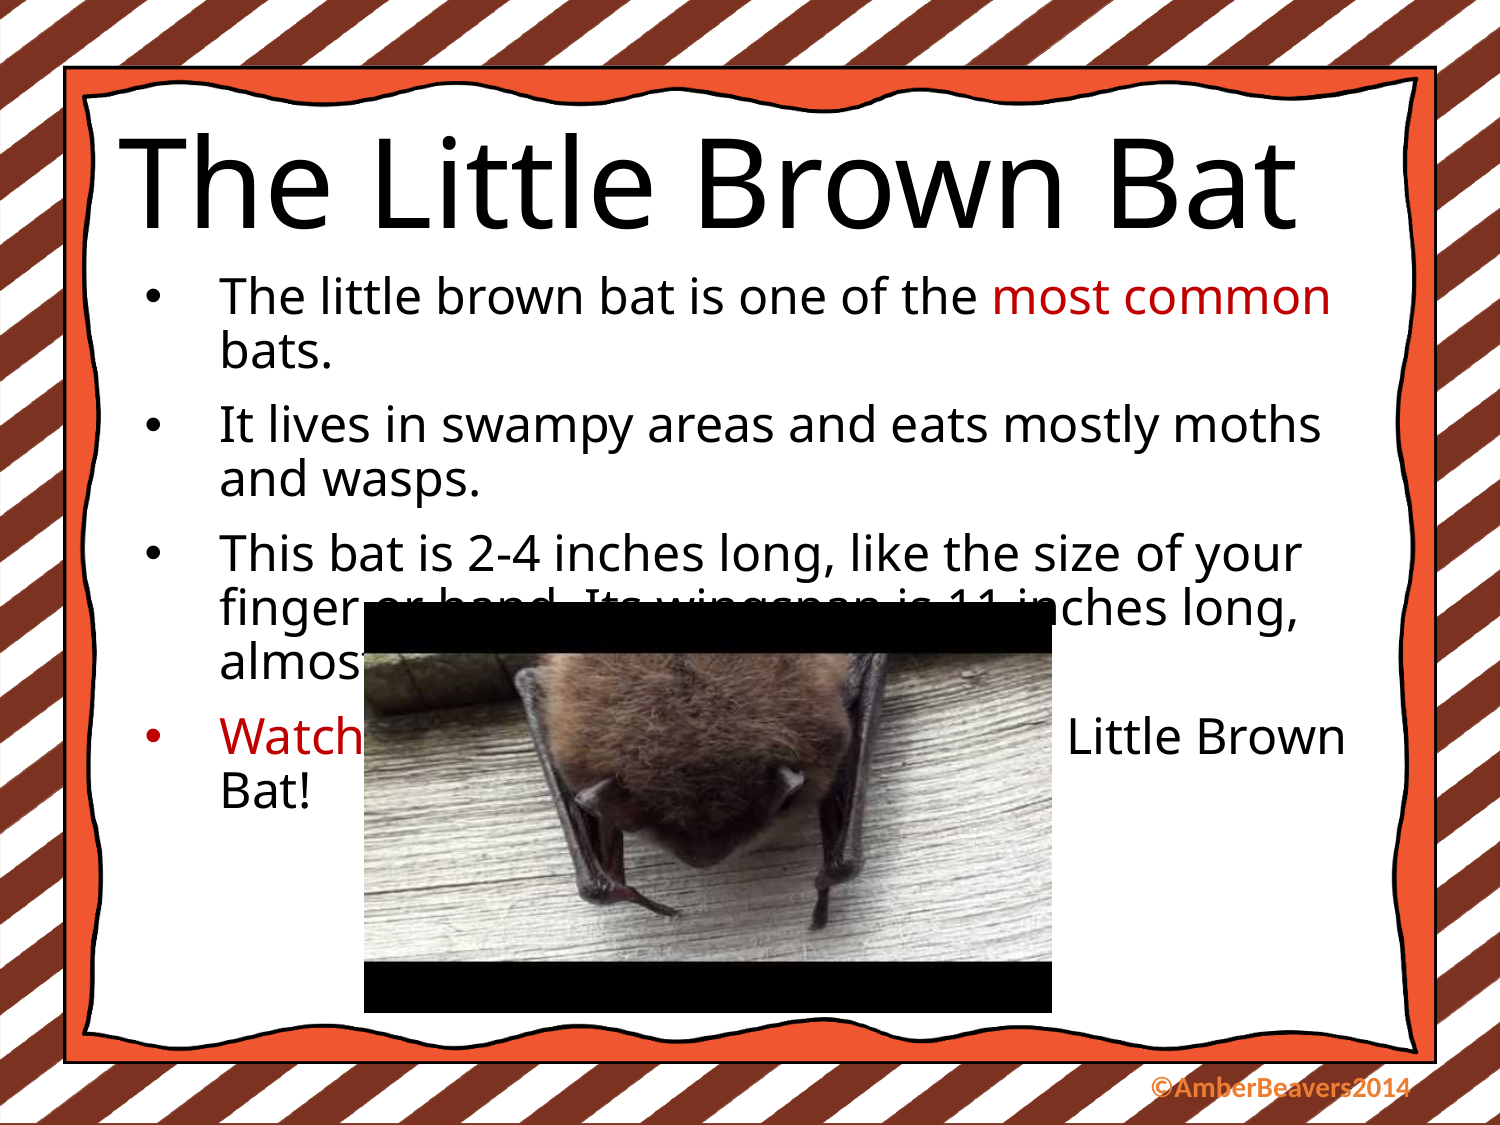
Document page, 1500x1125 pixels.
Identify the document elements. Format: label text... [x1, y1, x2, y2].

subtitle The little brown bat is one of the most common bats. It lives in swampy areas and eats mostly moths and wasps. This bat is 2-4 inches long, like the size of your finger or hand. Its wingspan is 11 inches long, almost the size of a ruler. Watch the video below to observe a Little Brown Bat! [129, 263, 249, 893]
title The Little Brown Bat [1249, 65, 1383, 264]
subtitle The little brown bat is one of the most common bats. It lives in swampy areas and eats mostly moths and wasps. This bat is 2-4 inches long, like the size of your finger or hand. Its wingspan is 11 inches long, almost the size of a ruler. Watch the video below to observe a Little Brown Bat! [1249, 263, 1369, 893]
footer ©AmberBeavers2014 [1249, 1055, 1437, 1116]
title The Little Brown Bat [35, 65, 249, 264]
picture [0, 0, 1500, 1125]
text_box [363, 601, 1053, 1014]
